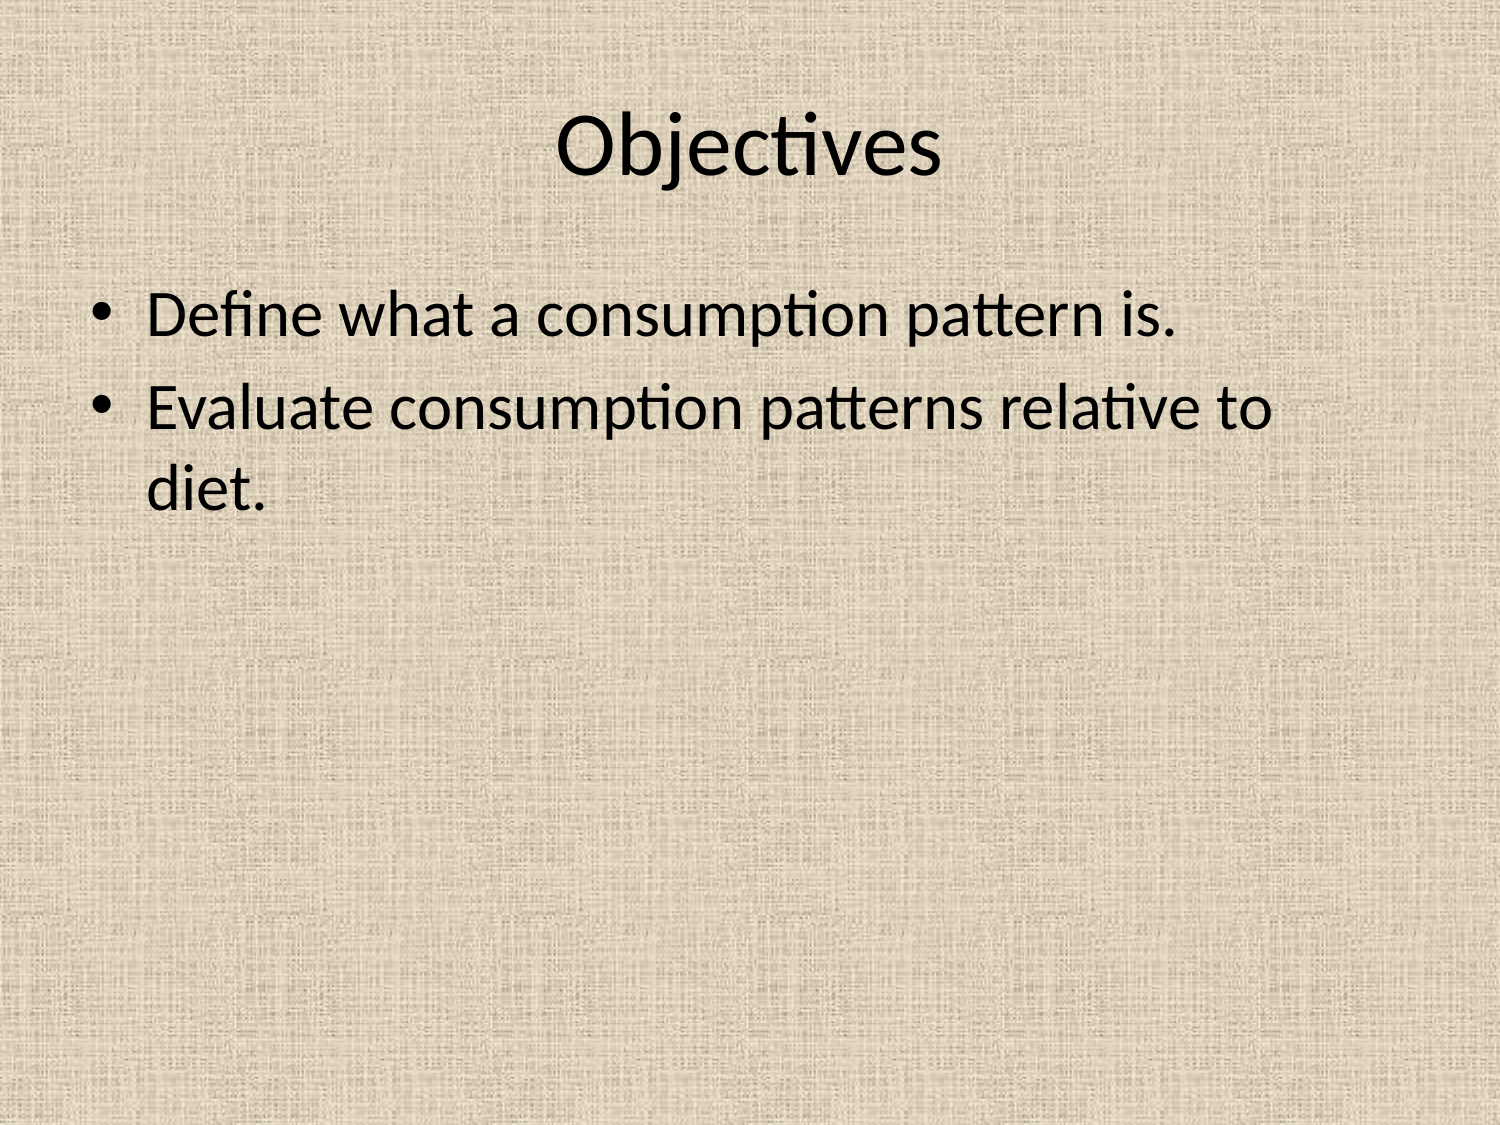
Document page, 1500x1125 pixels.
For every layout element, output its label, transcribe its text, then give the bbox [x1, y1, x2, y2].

title Objectives [75, 45, 1425, 233]
picture [0, 0, 1500, 1125]
list Define what a consumption pattern is. Evaluate consumption patterns relative to diet. [75, 262, 1425, 1005]
